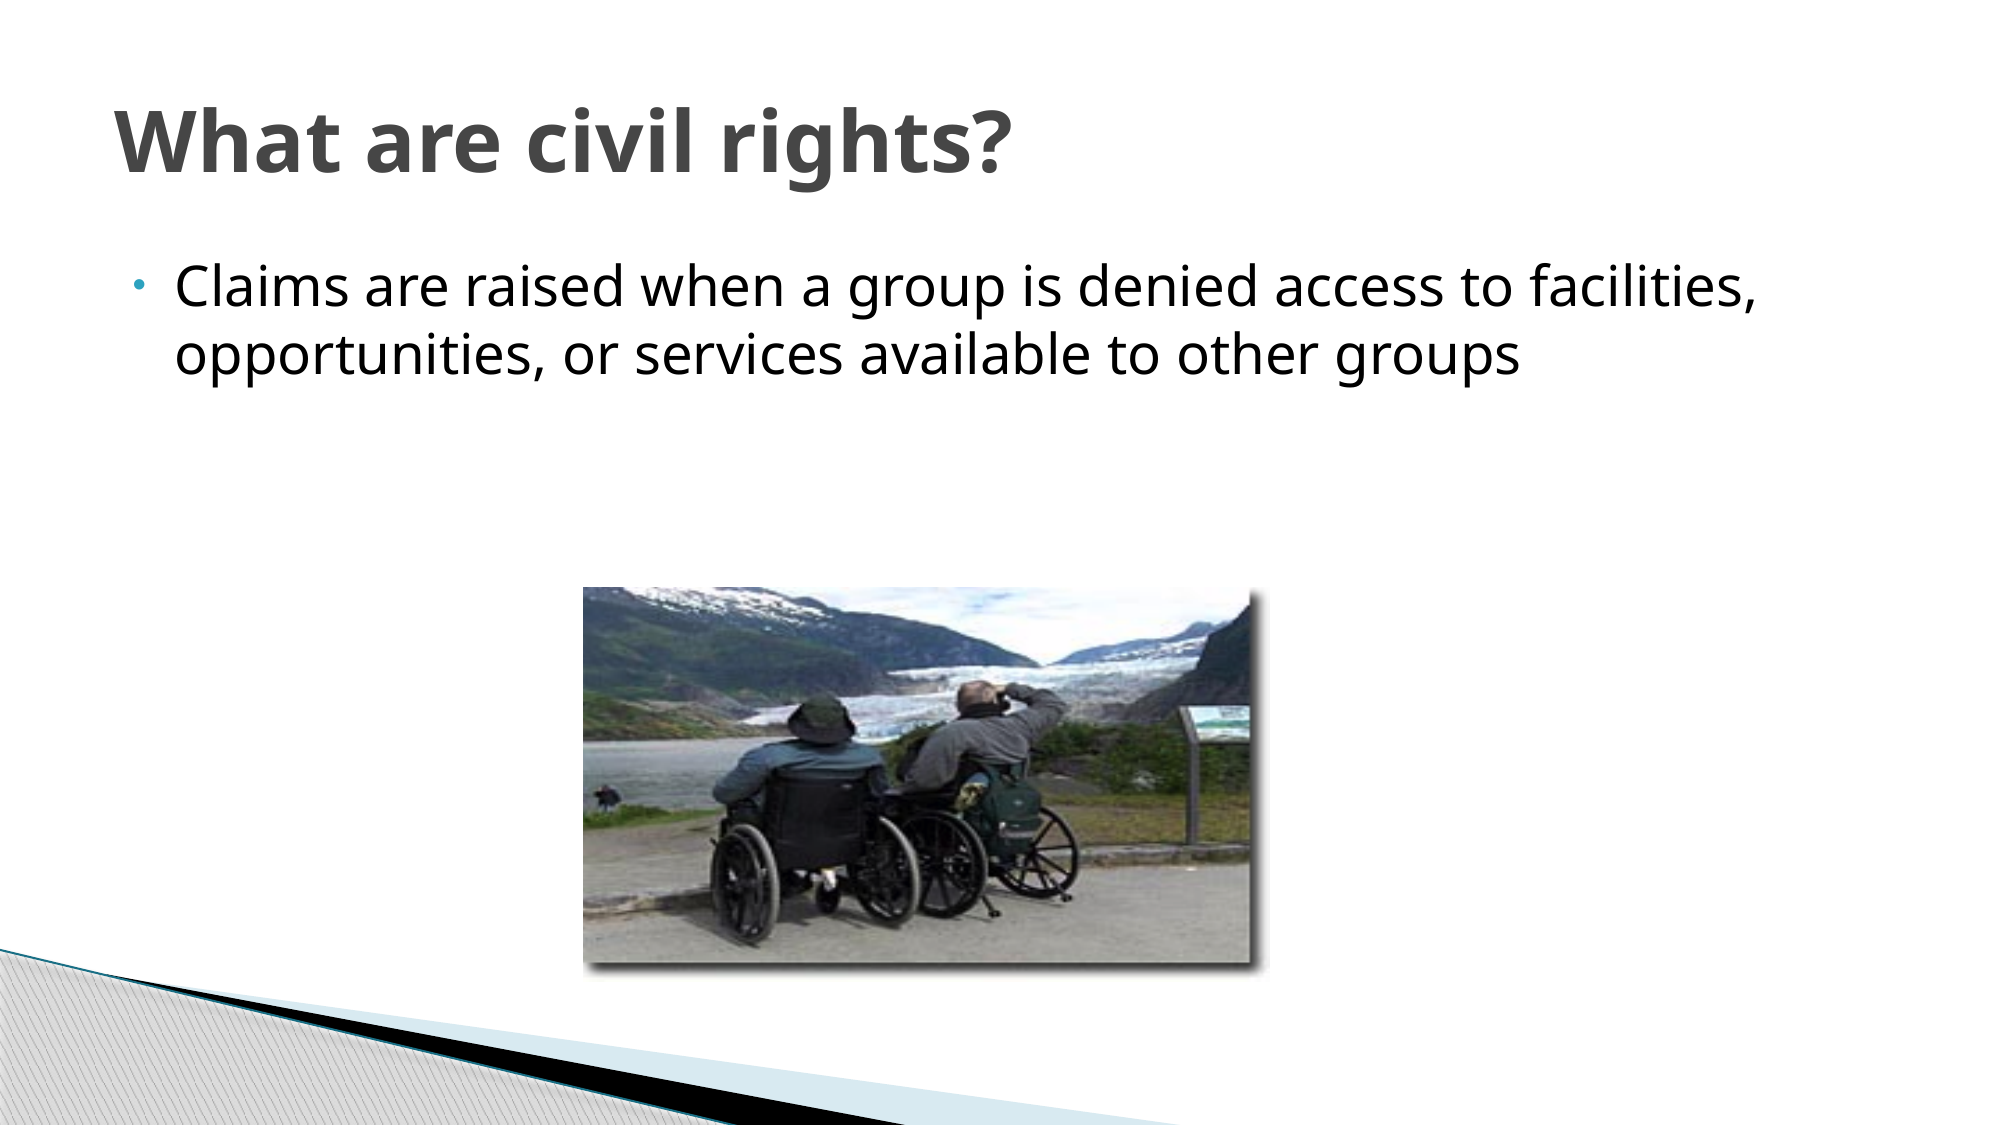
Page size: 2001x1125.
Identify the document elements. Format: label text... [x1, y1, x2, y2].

title What are civil rights? [99, 45, 1900, 233]
picture [583, 587, 1270, 982]
list Claims are raised when a group is denied access to facilities, opportunities, or services available to other groups [99, 243, 1900, 986]
